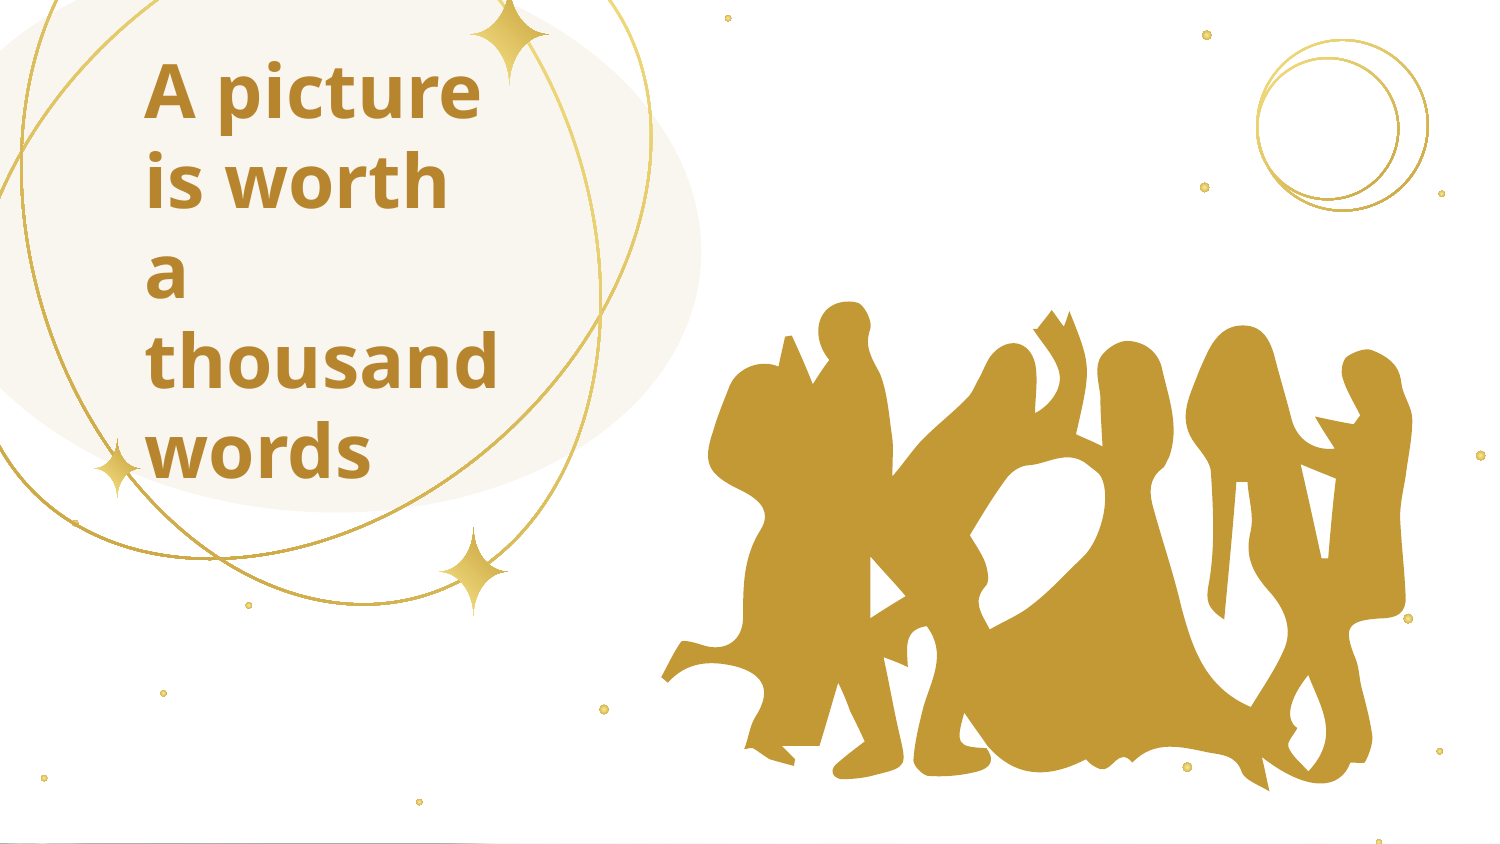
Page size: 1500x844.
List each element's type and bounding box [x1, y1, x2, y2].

text_box [1255, 30, 1435, 216]
text_box [661, 301, 1413, 792]
text_box [0, 0, 775, 649]
